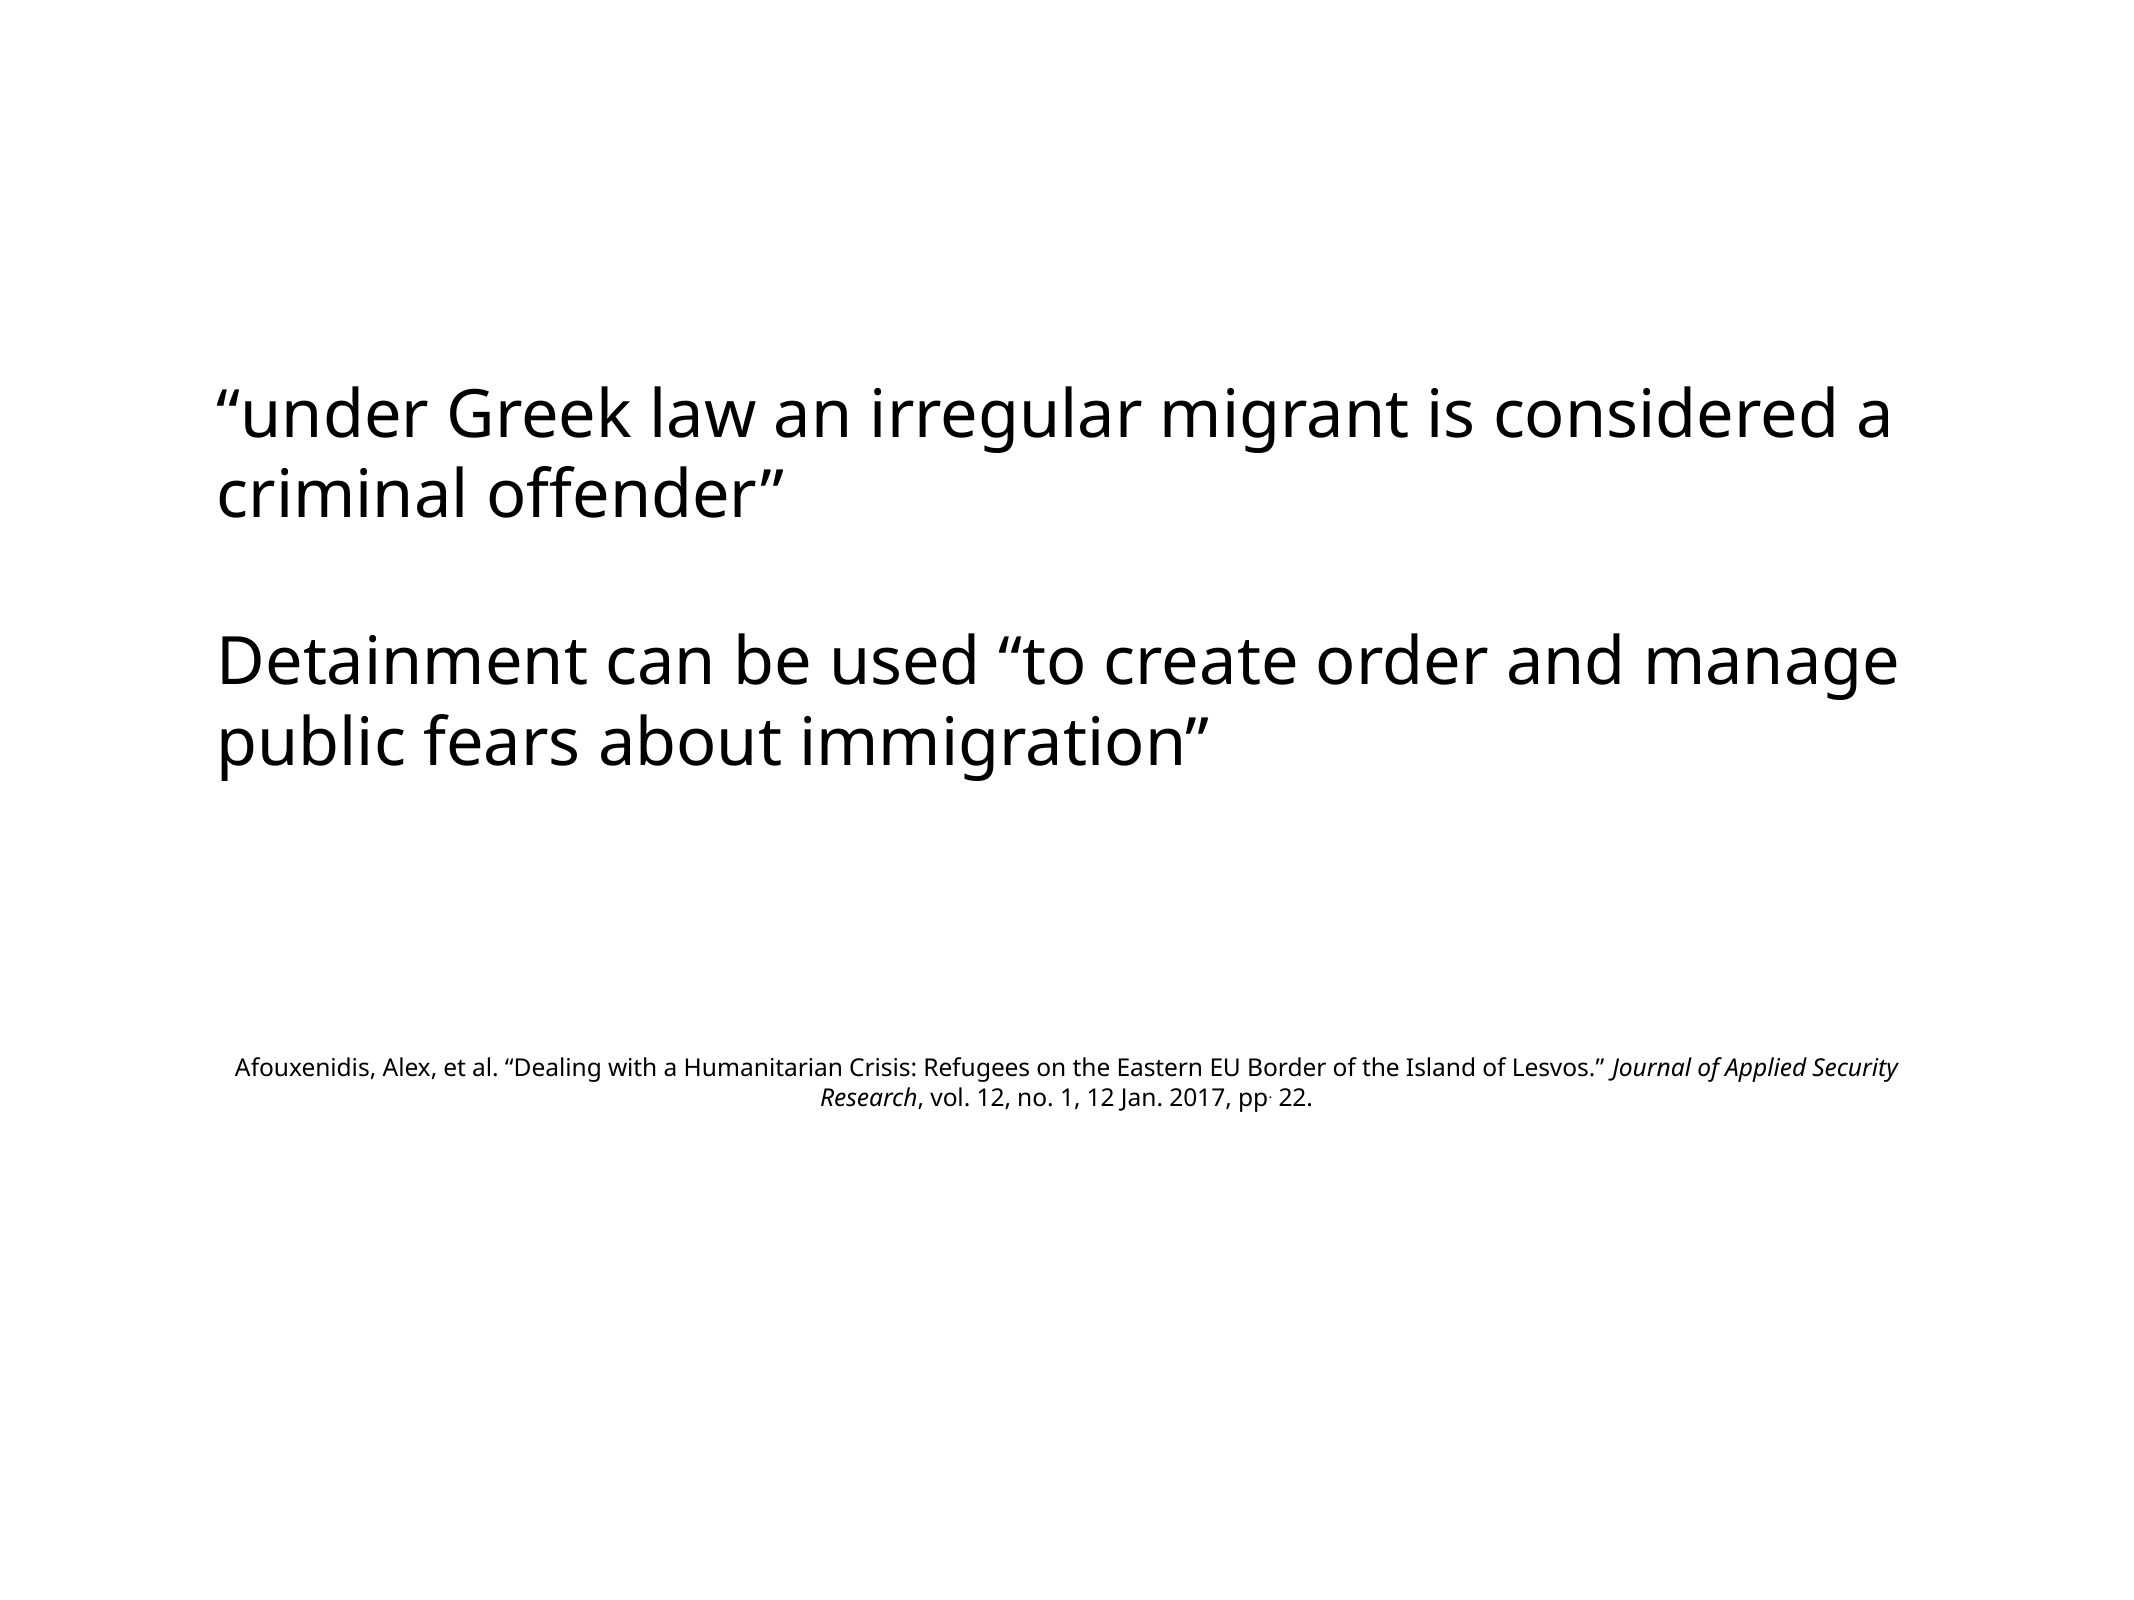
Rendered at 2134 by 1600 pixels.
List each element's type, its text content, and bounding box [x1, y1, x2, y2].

list “under Greek law an irregular migrant is considered a criminal offender” Detainment can be used “to create order and manage public fears about immigration” [207, 197, 1926, 952]
list Afouxenidis, Alex, et al. “Dealing with a Humanitarian Crisis: Refugees on the Eastern EU Border of the Island of Lesvos.” Journal of Applied Security Research, vol. 12, no. 1, 12 Jan. 2017, pp. 22. [207, 1043, 1926, 1120]
